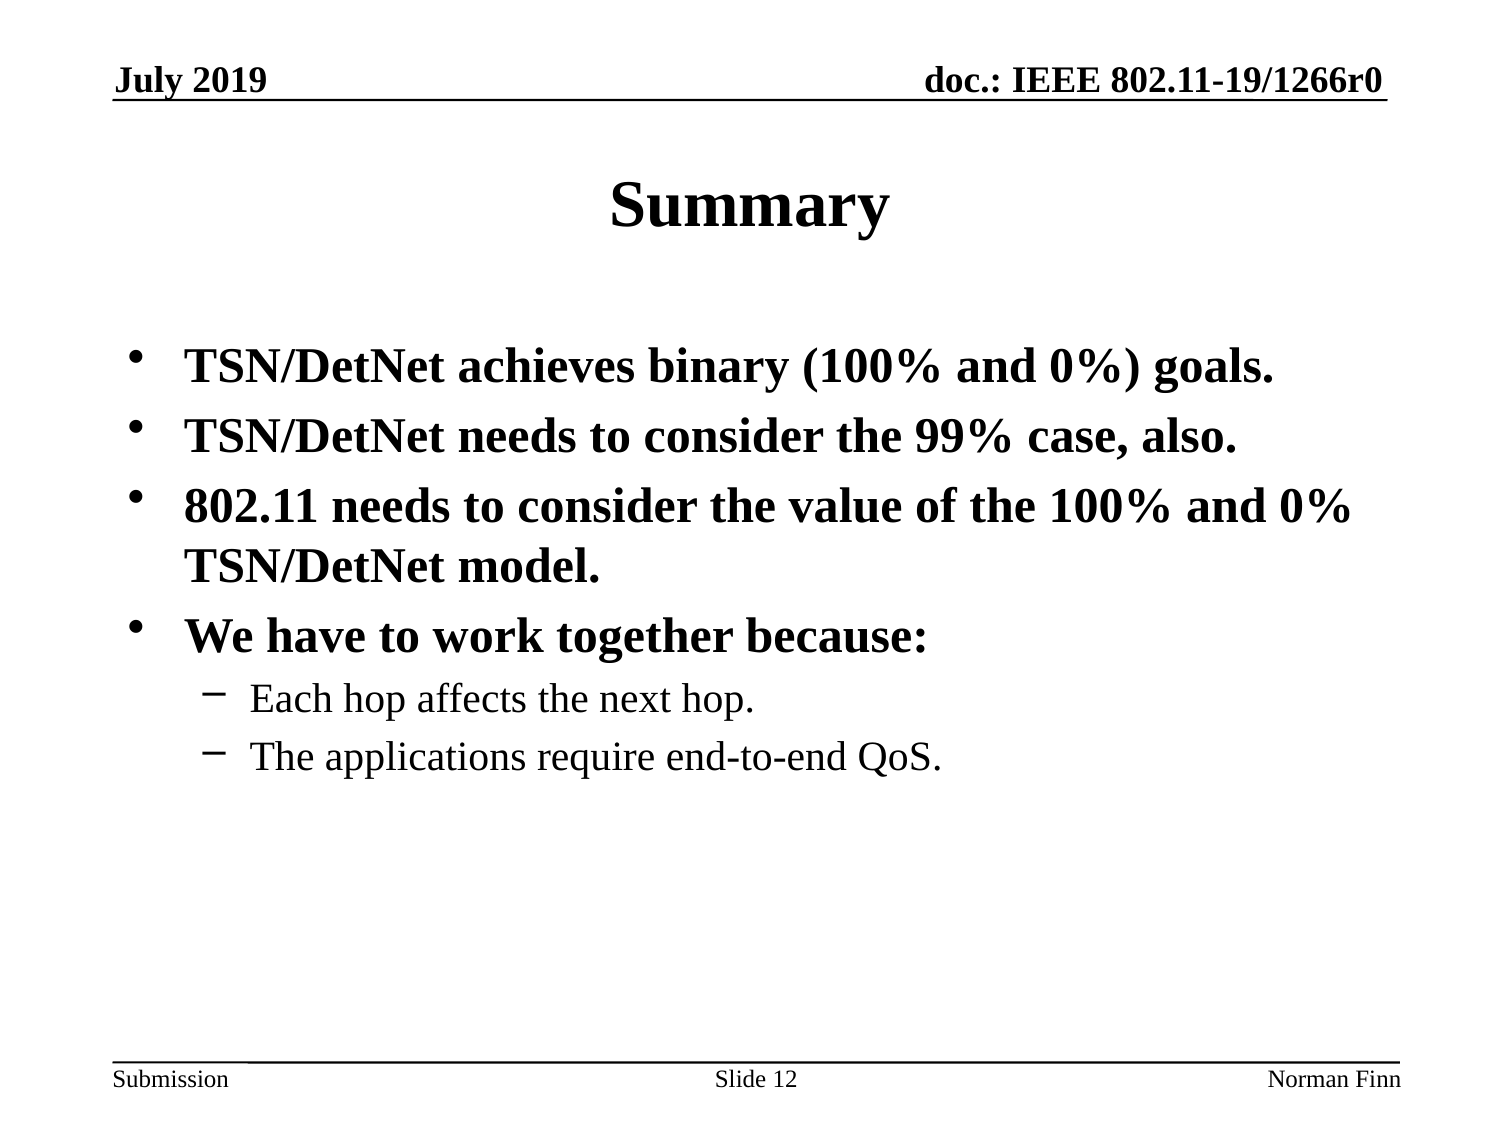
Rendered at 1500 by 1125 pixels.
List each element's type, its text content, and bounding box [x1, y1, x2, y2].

list TSN/DetNet achieves binary (100% and 0%) goals. TSN/DetNet needs to consider the 99% case, also. 802.11 needs to consider the value of the 100% and 0% TSN/DetNet model. We have to work together because: Each hop affects the next hop. The applications require end-to-end QoS. [112, 324, 1388, 1001]
footer Norman Finn [1150, 1061, 1402, 1093]
title Summary [112, 112, 1388, 288]
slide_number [114, 54, 309, 101]
slide_number Slide 12 [712, 1061, 800, 1093]
